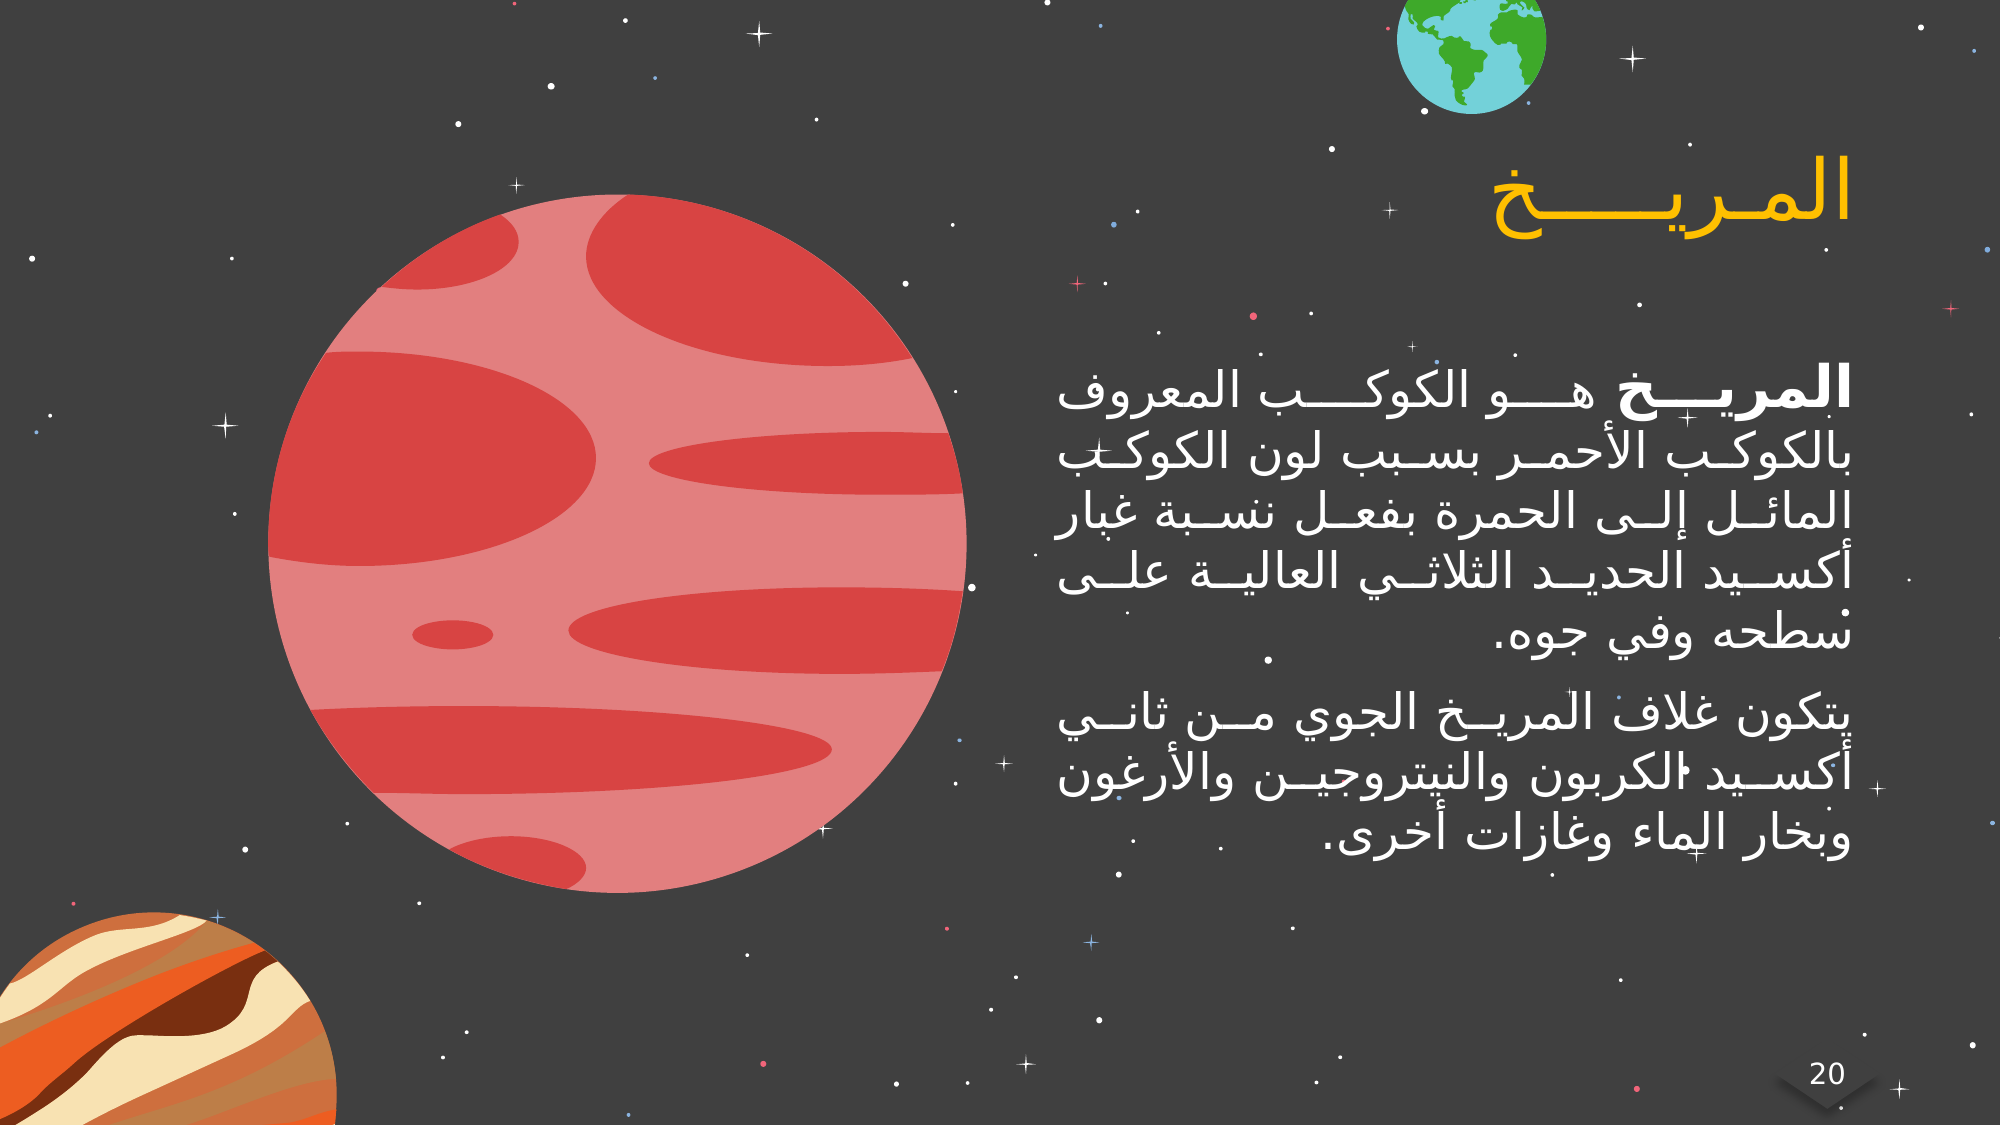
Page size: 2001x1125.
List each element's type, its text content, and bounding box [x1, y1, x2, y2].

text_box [268, 194, 967, 894]
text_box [0, 887, 362, 1125]
text_box المريخ هو الكوكب المعروف بالكوكب الأحمر بسبب لون الكوكب المائل إلى الحمرة بفعل نسبة غبار أكسيد الحديد الثلاثي العالية على سطحه وفي جوه. يتكون غلاف المريخ الجوي من ثاني أكسيد الكربون والنيتروجين والأرغون وبخار الماء وغازات أخرى. [1041, 341, 1870, 812]
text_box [1396, 0, 1547, 115]
slide_number 20 [1792, 1042, 1863, 1103]
text_box المـريـــــخ [956, 129, 1871, 246]
